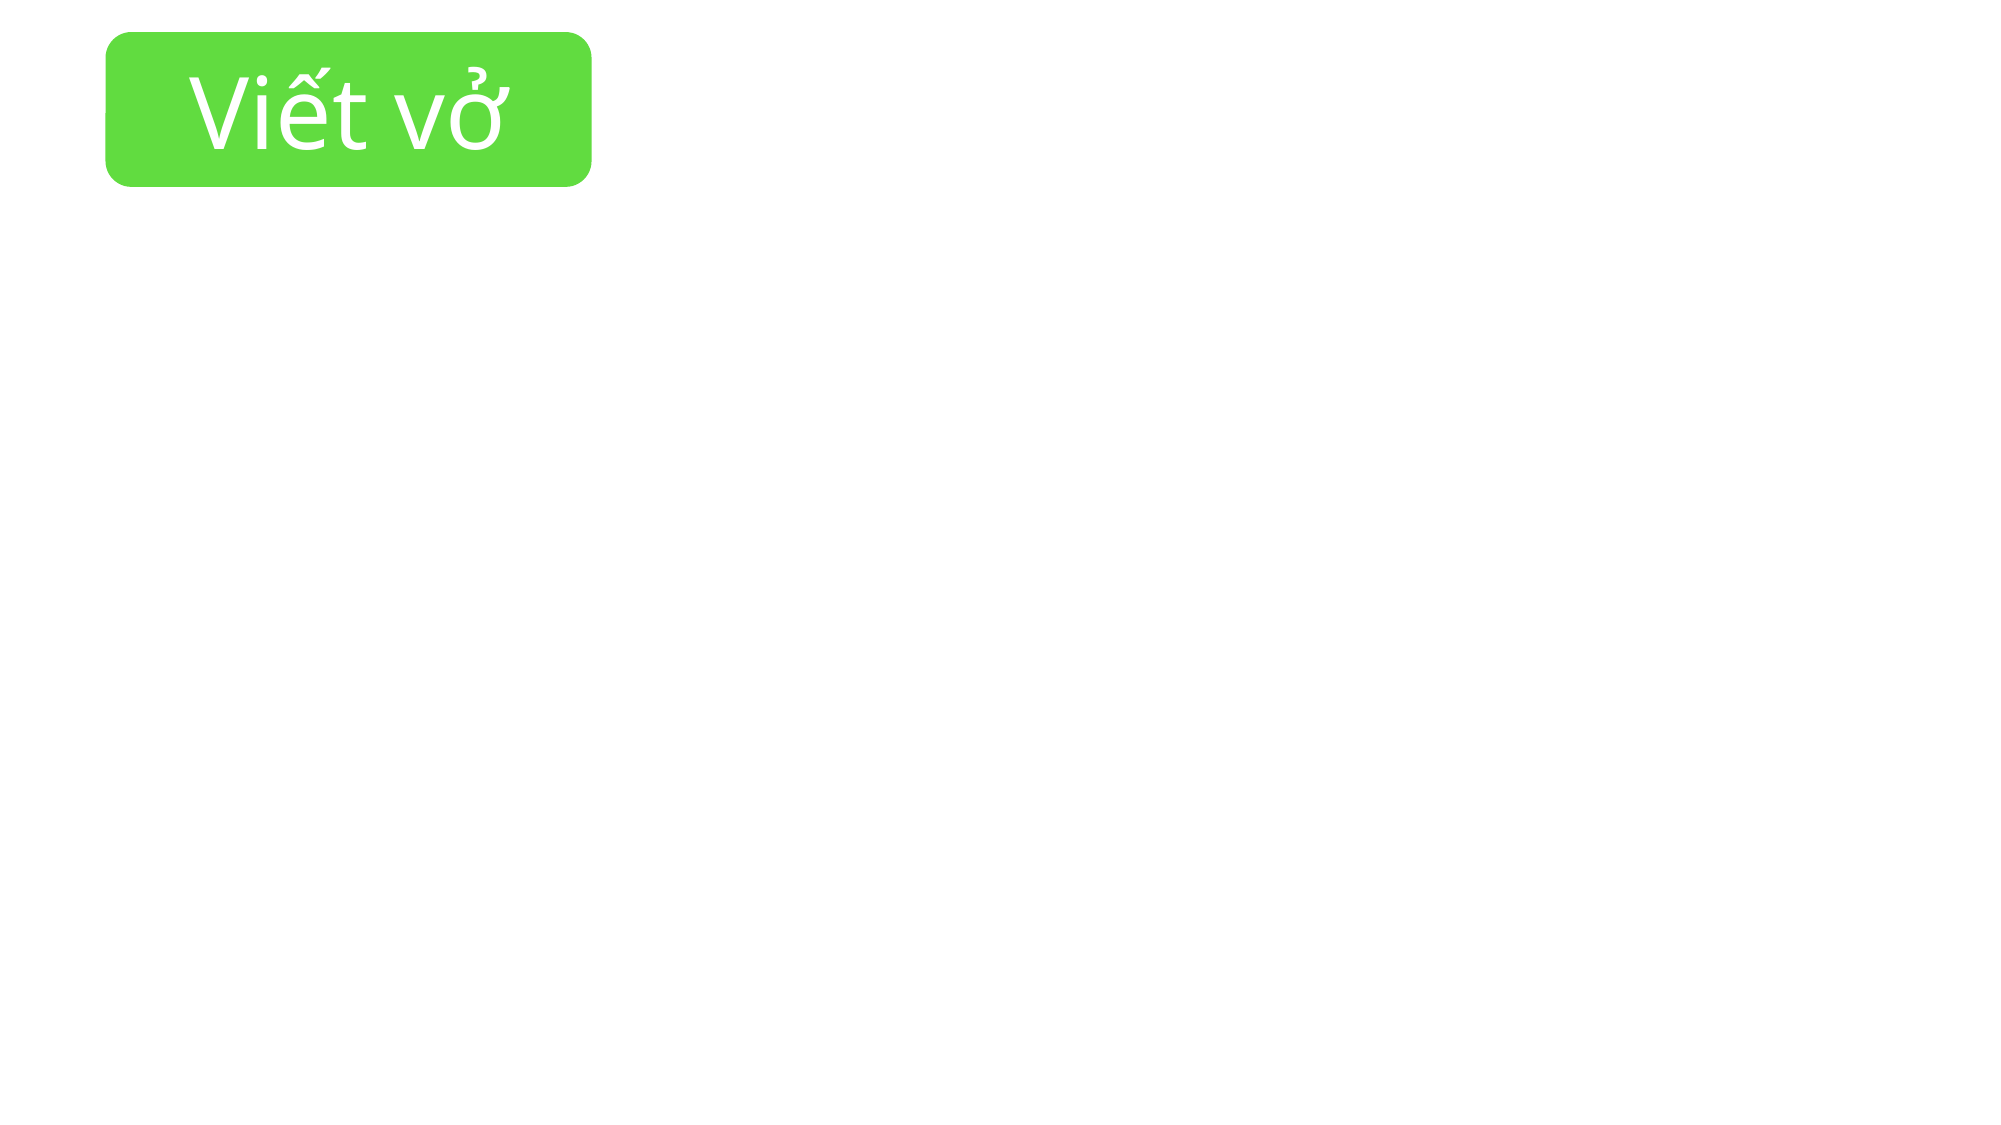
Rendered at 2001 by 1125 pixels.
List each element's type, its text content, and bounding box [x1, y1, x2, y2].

text_box Viết vở [103, 29, 594, 189]
